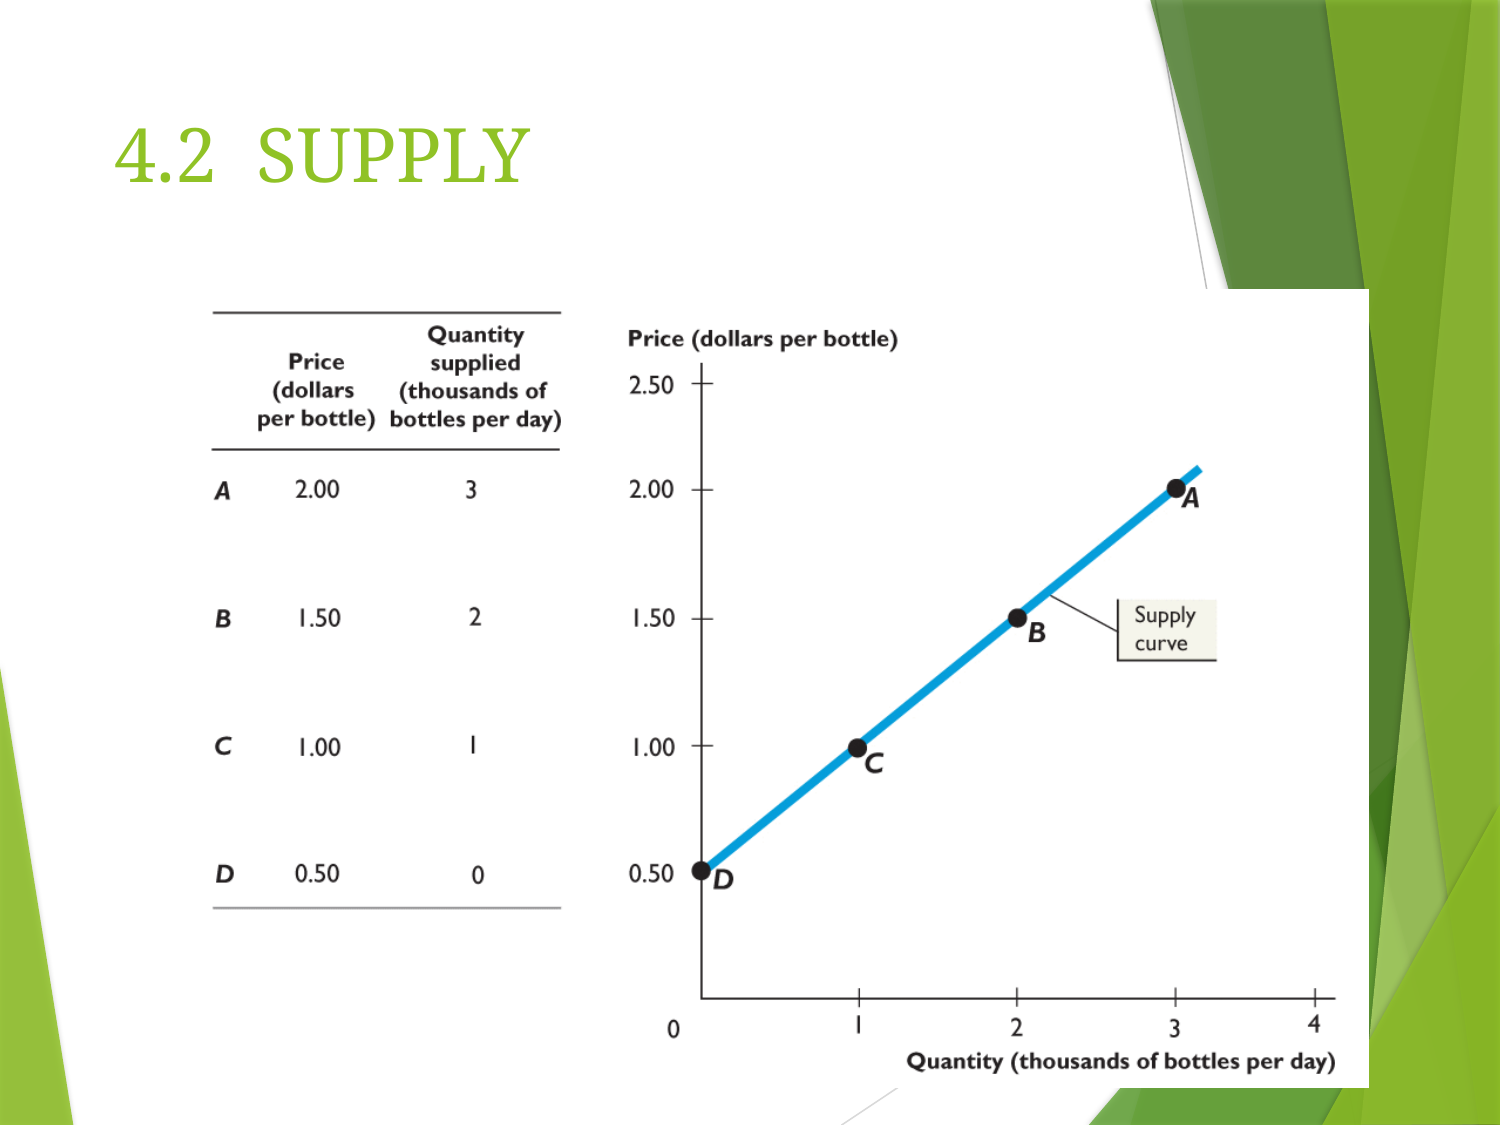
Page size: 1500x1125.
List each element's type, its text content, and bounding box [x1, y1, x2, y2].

title 4.2 SUPPLY [99, 99, 1142, 317]
picture [174, 288, 1370, 1088]
